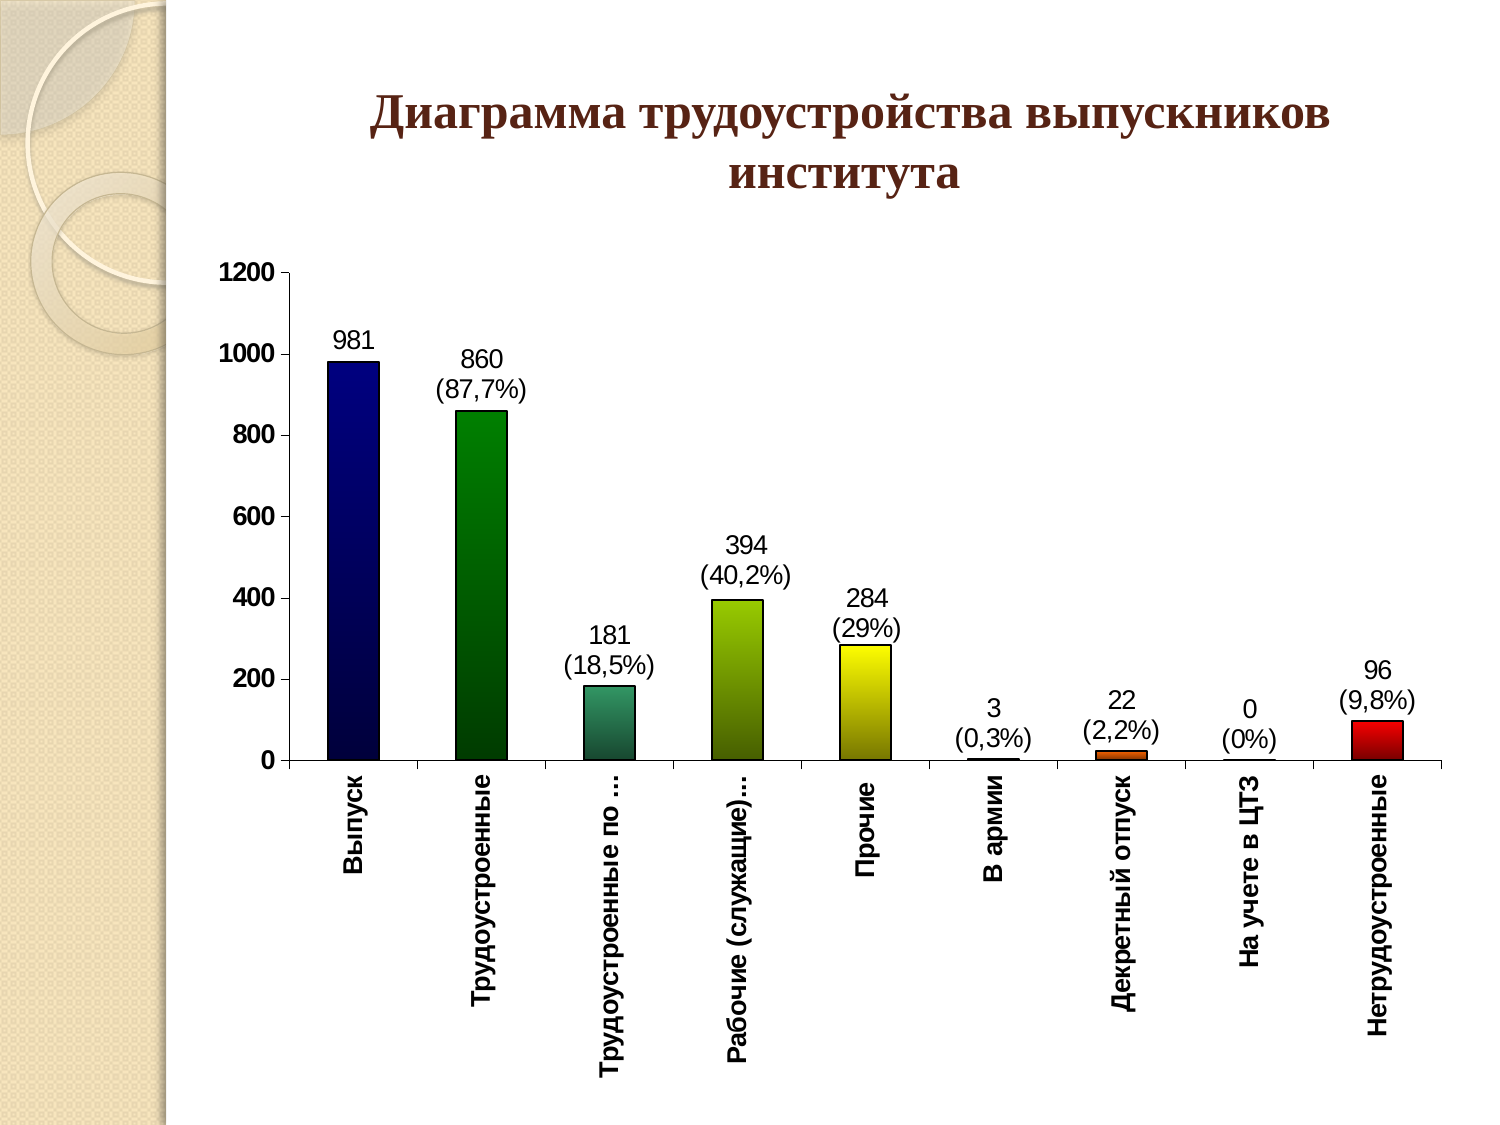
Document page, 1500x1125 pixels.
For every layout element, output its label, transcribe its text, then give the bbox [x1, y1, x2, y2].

title Диаграмма трудоустройства выпускников института [235, 45, 1466, 233]
chart [175, 237, 1466, 1091]
